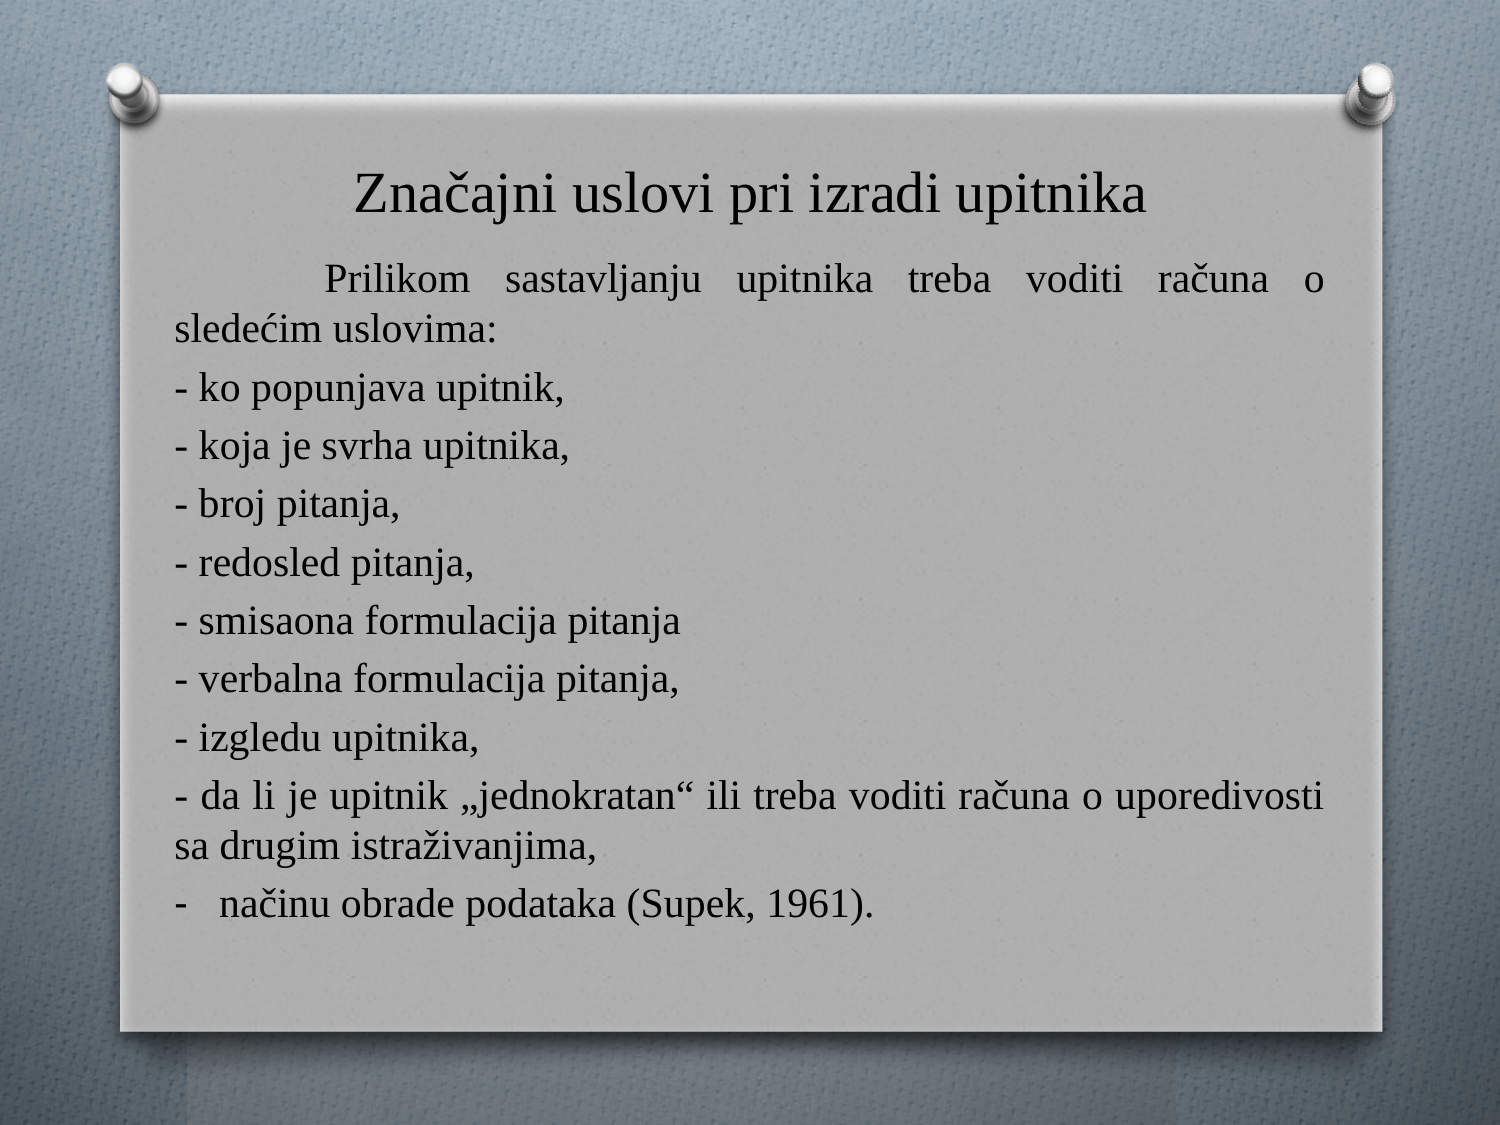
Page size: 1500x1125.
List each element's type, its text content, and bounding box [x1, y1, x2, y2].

list Prilikom sastavljanju upitnika treba voditi računa o sledećim uslovima: - ko popunjava upitnik, - koja je svrha upitnika, - broj pitanja, - redosled pitanja, - smisaona formulacija pitanja - verbalna formulacija pitanja, - izgledu upitnika, - da li je upitnik „jednokratan“ ili treba voditi računa o uporedivosti sa drugim istraživanjima, načinu obrade podataka (Supek, 1961). [159, 243, 1341, 1000]
picture [75, 31, 197, 152]
picture [1317, 35, 1439, 156]
title Značajni uslovi pri izradi upitnika [179, 133, 1323, 243]
